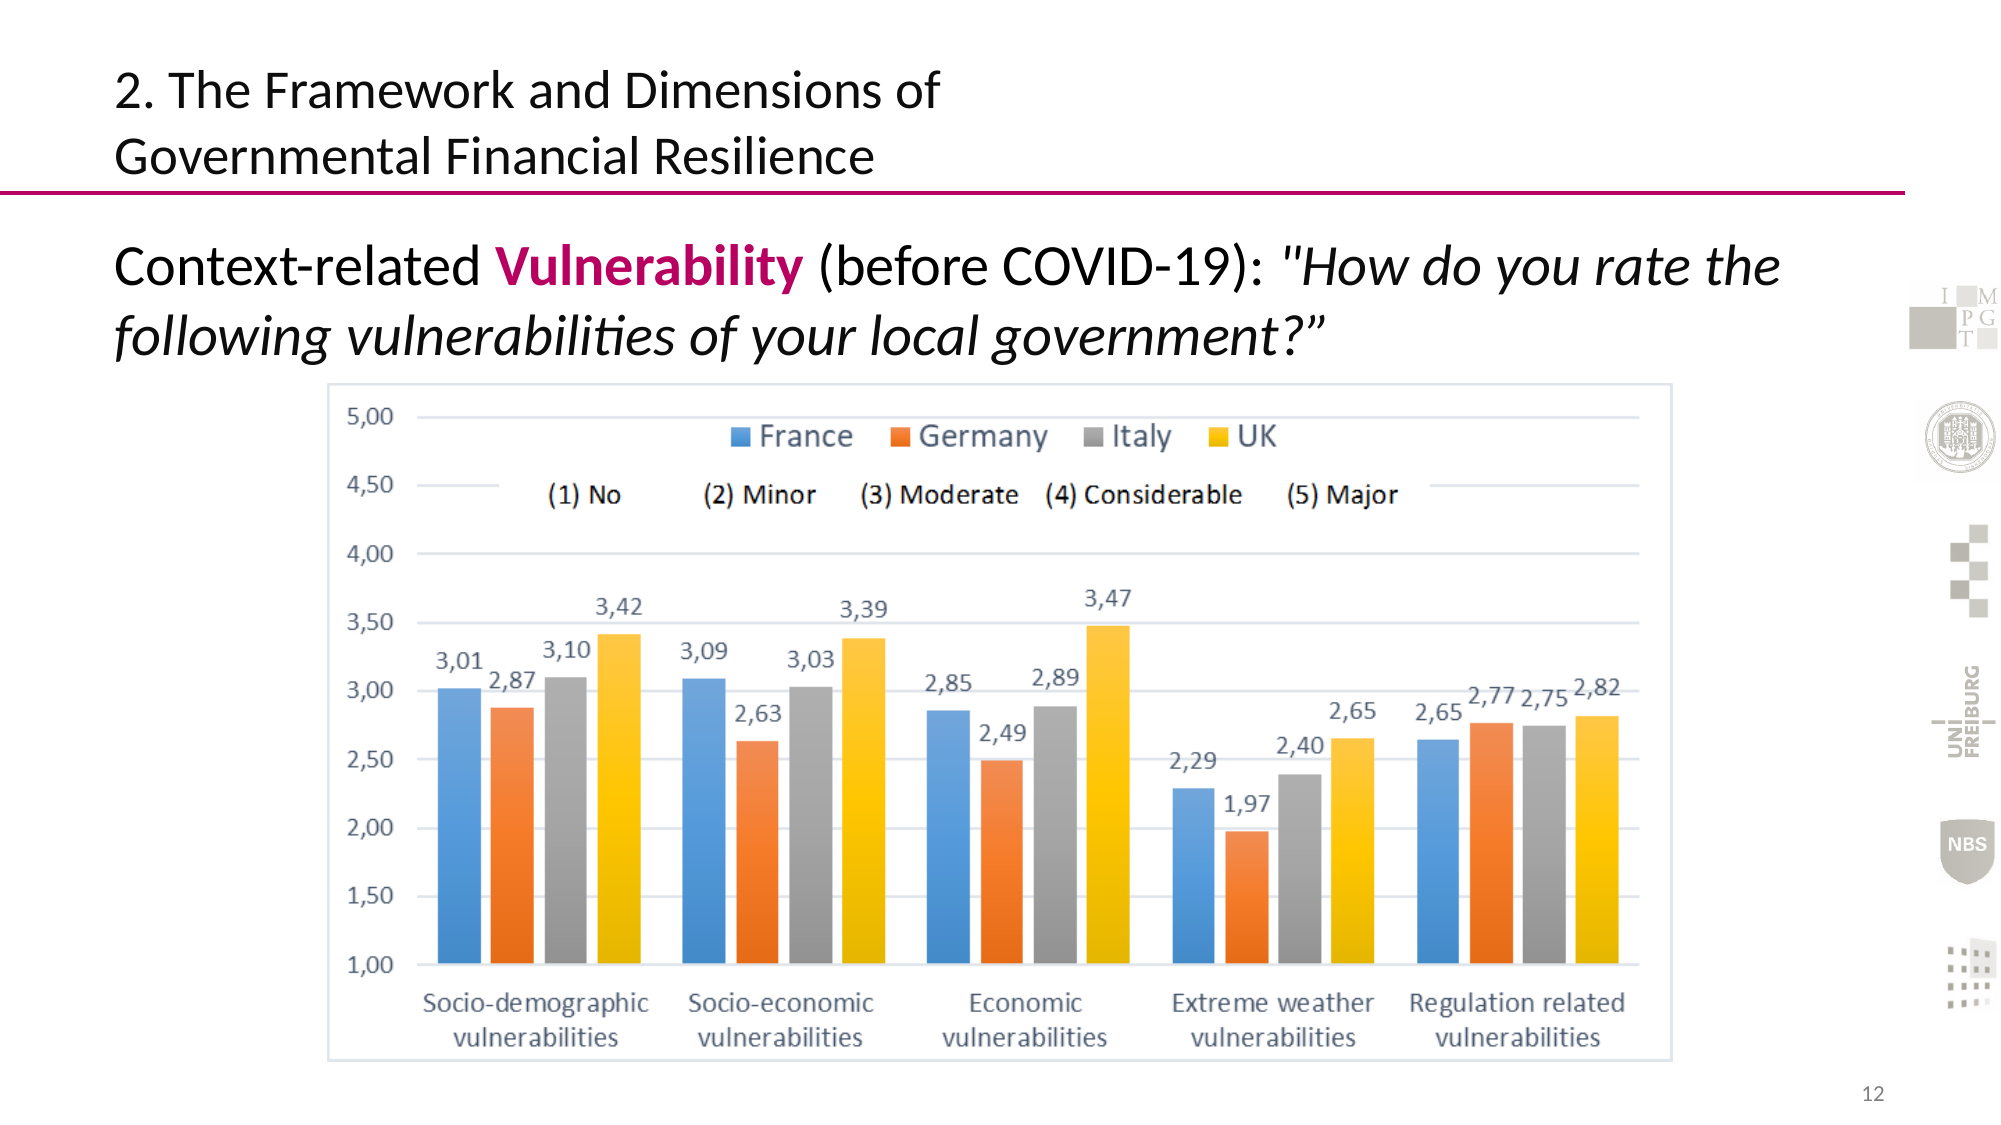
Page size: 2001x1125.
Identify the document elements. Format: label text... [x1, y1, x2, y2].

picture [327, 383, 1673, 1063]
list Context-related Vulnerability (before COVID-19): "How do you rate the following vulnerabilities of your local government?” [99, 219, 1900, 953]
title 2. The Framework and Dimensions of Governmental Financial Resilience [99, 45, 1904, 193]
slide_number 12 [1472, 1061, 1900, 1122]
